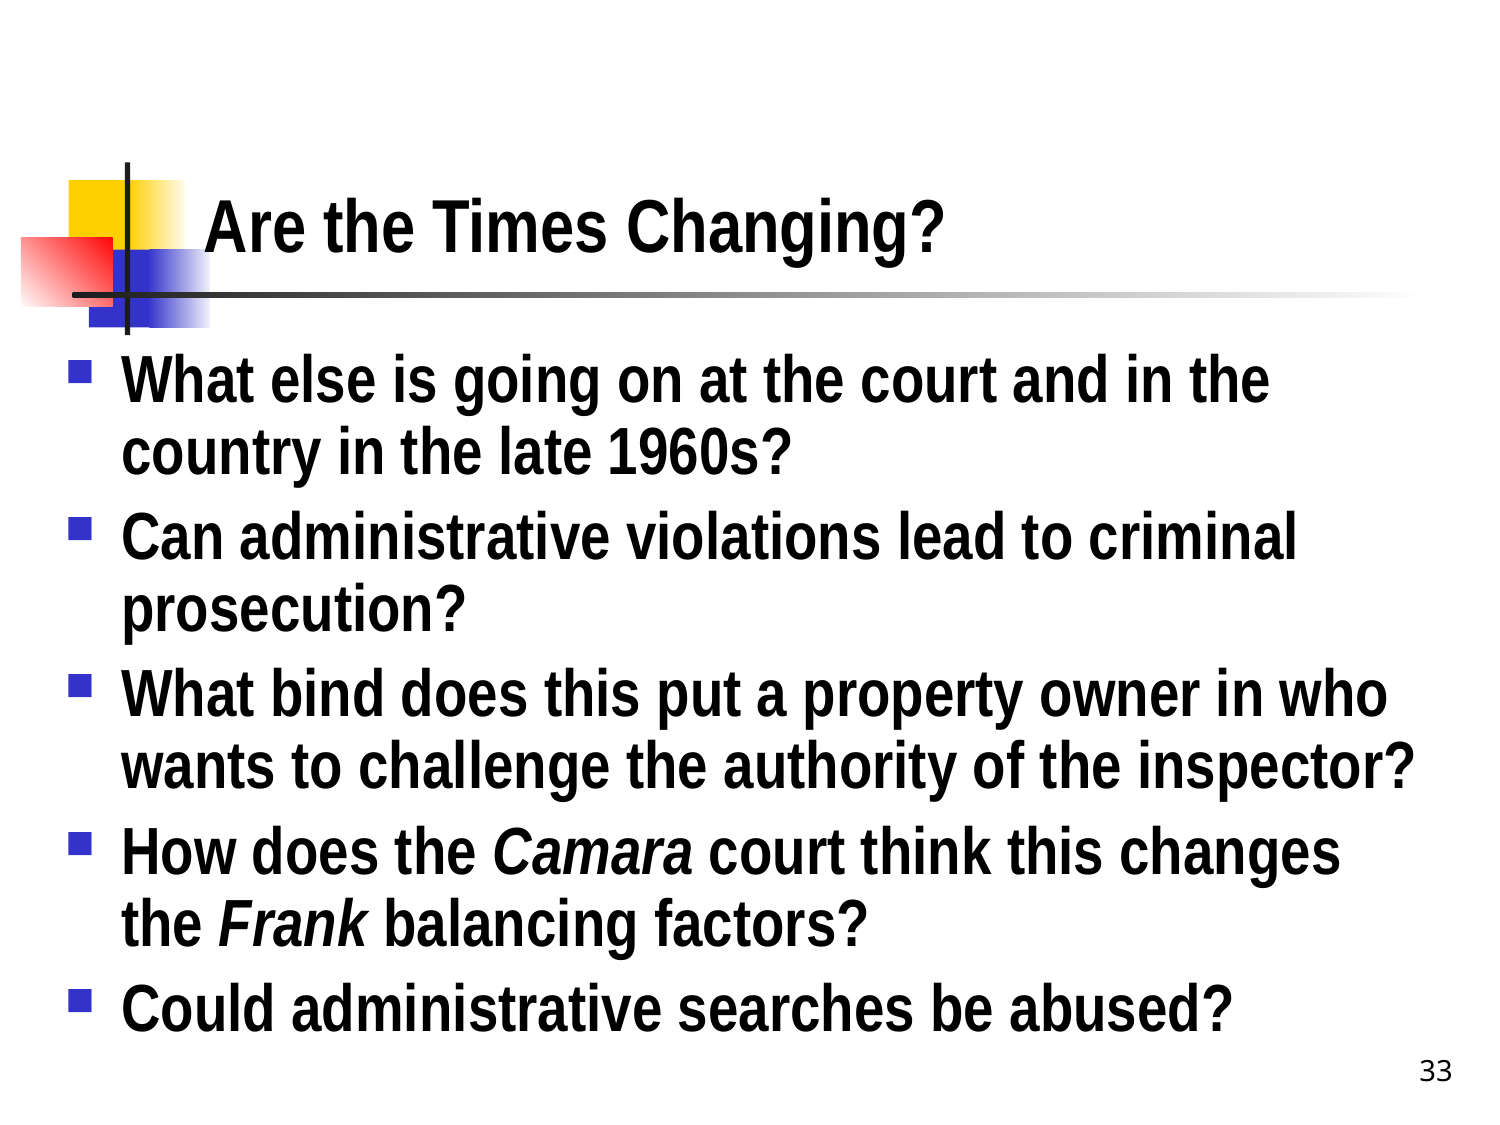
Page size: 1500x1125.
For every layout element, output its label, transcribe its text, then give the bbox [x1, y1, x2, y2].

slide_number 33 [1155, 1024, 1468, 1100]
list What else is going on at the court and in the country in the late 1960s? Can administrative violations lead to criminal prosecution? What bind does this put a property owner in who wants to challenge the authority of the inspector? How does the Camara court think this changes the Frank balancing factors? Could administrative searches be abused? [50, 337, 1450, 1075]
title Are the Times Changing? [188, 35, 1468, 275]
